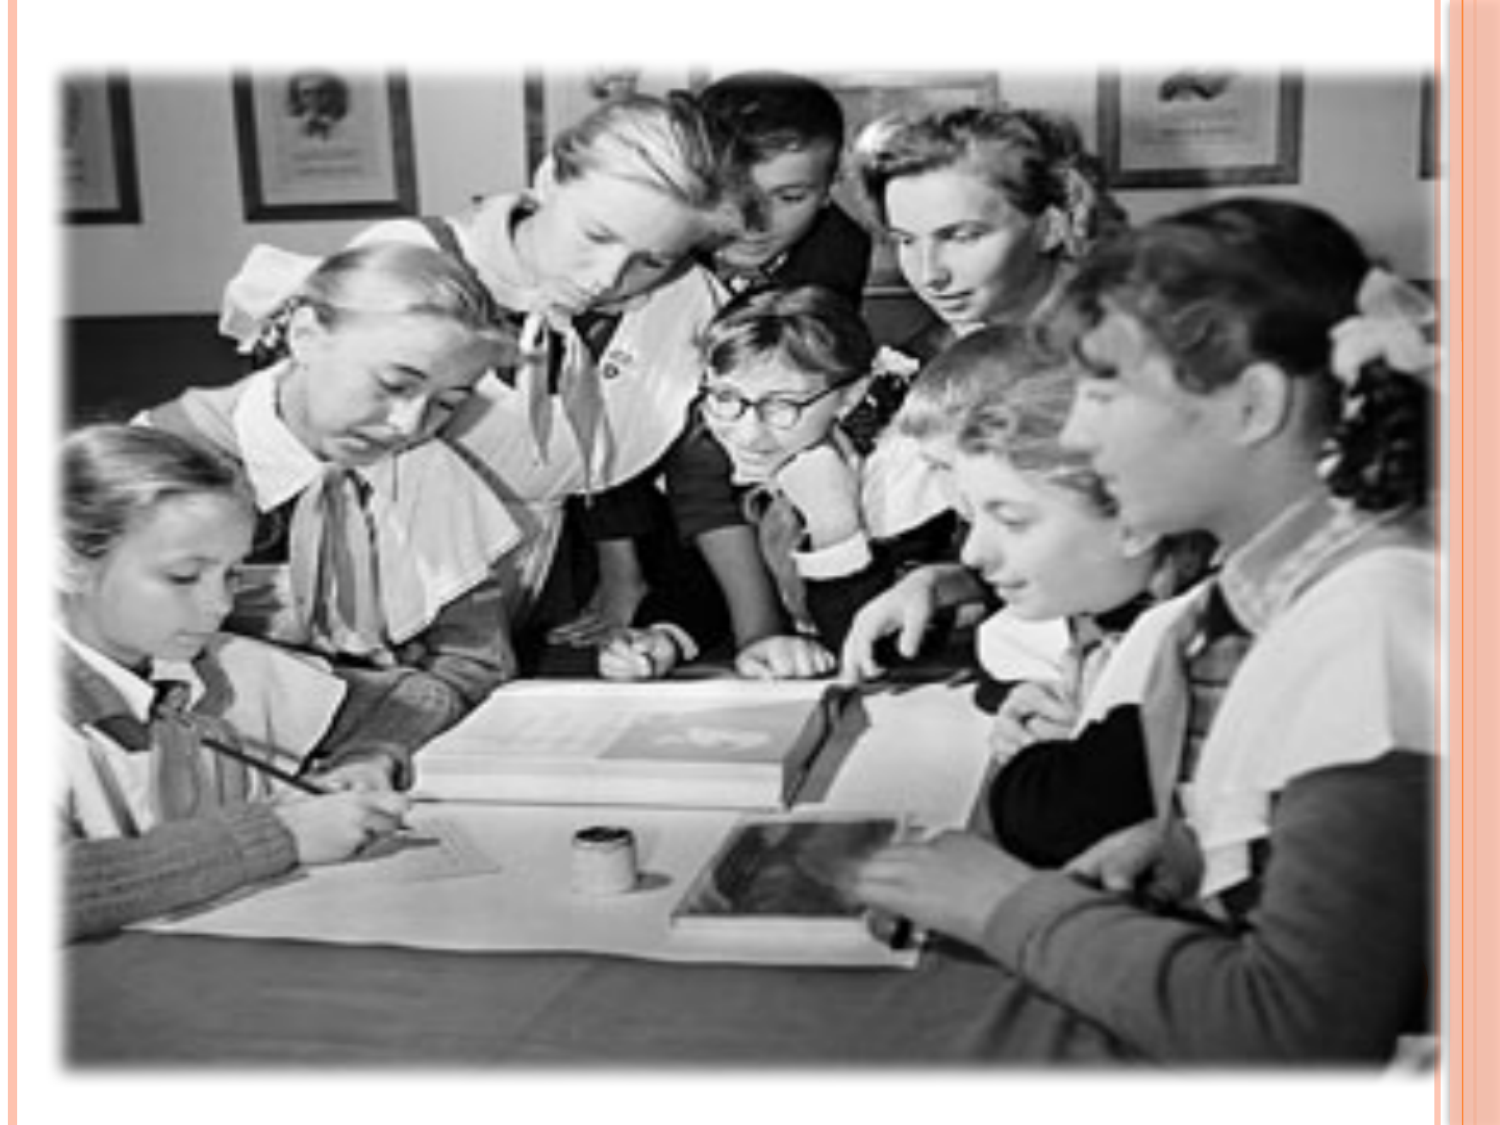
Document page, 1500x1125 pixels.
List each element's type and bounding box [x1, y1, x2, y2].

picture [46, 58, 1454, 1091]
